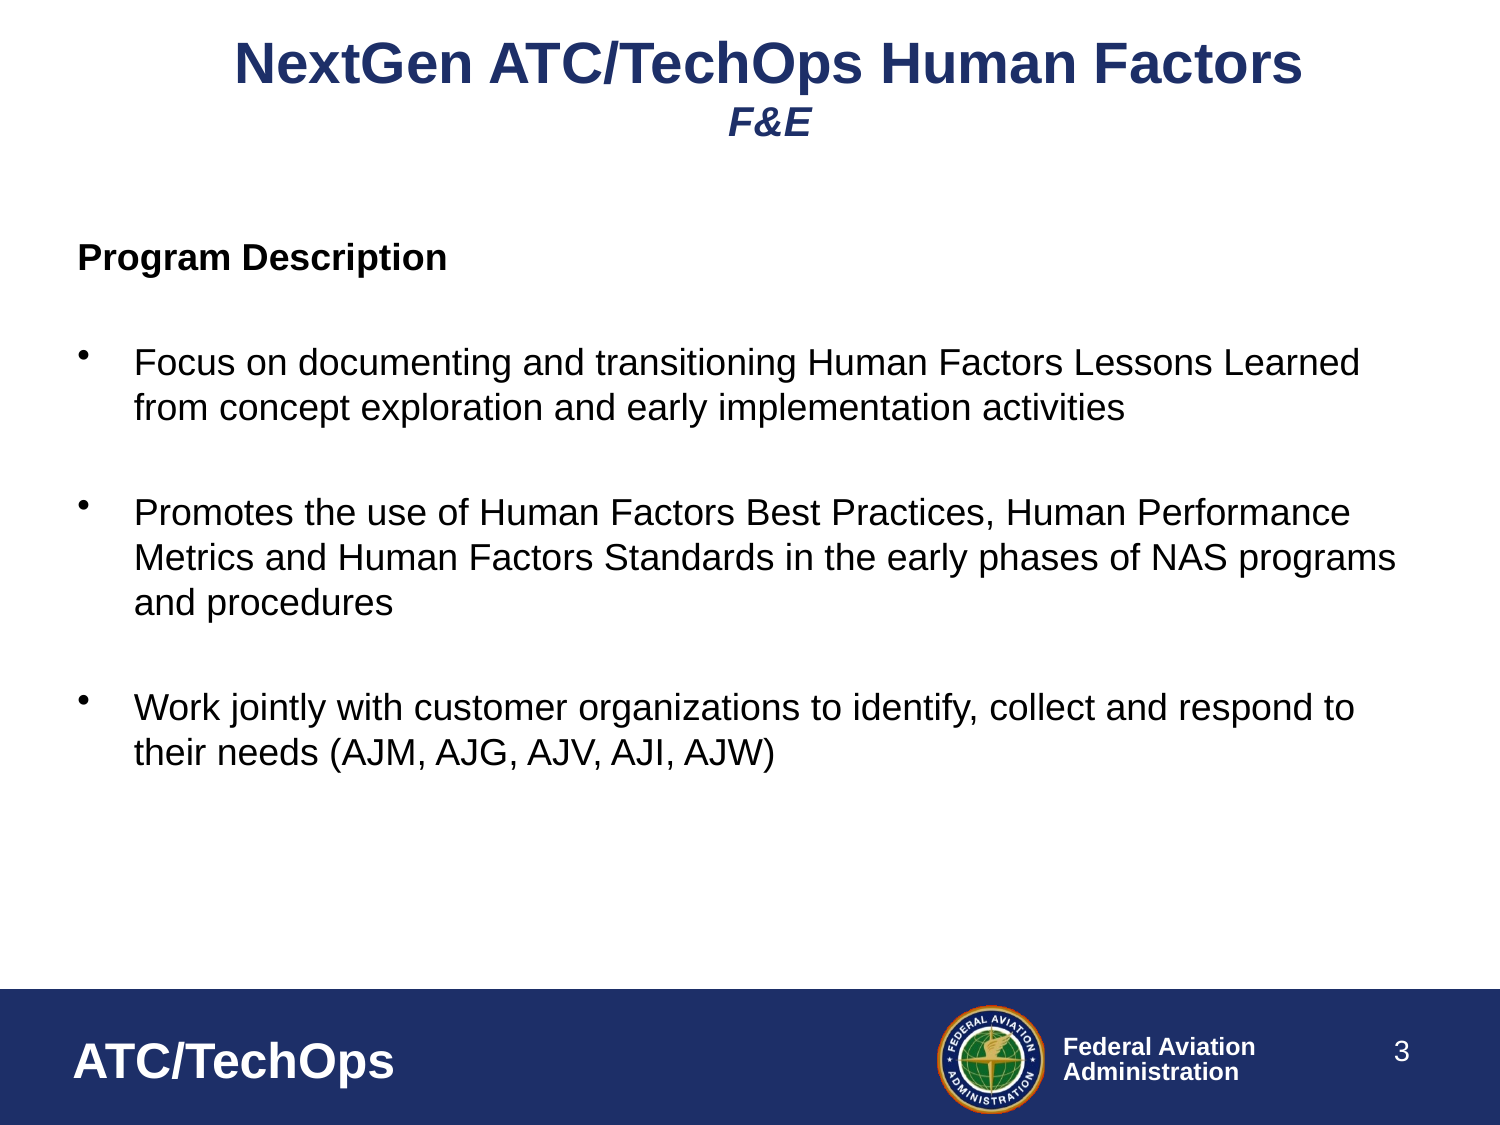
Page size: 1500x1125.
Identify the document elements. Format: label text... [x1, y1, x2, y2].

title NextGen ATC/TechOps Human Factors F&E [75, 0, 1465, 170]
slide_number 3 [1074, 1024, 1425, 1103]
picture [936, 1004, 1045, 1114]
list Program Description Focus on documenting and transitioning Human Factors Lessons Learned from concept exploration and early implementation activities Promotes the use of Human Factors Best Practices, Human Performance Metrics and Human Factors Standards in the early phases of NAS programs and procedures Work jointly with customer organizations to identify, collect and respond to their needs (AJM, AJG, AJV, AJI, AJW) [62, 224, 1433, 875]
